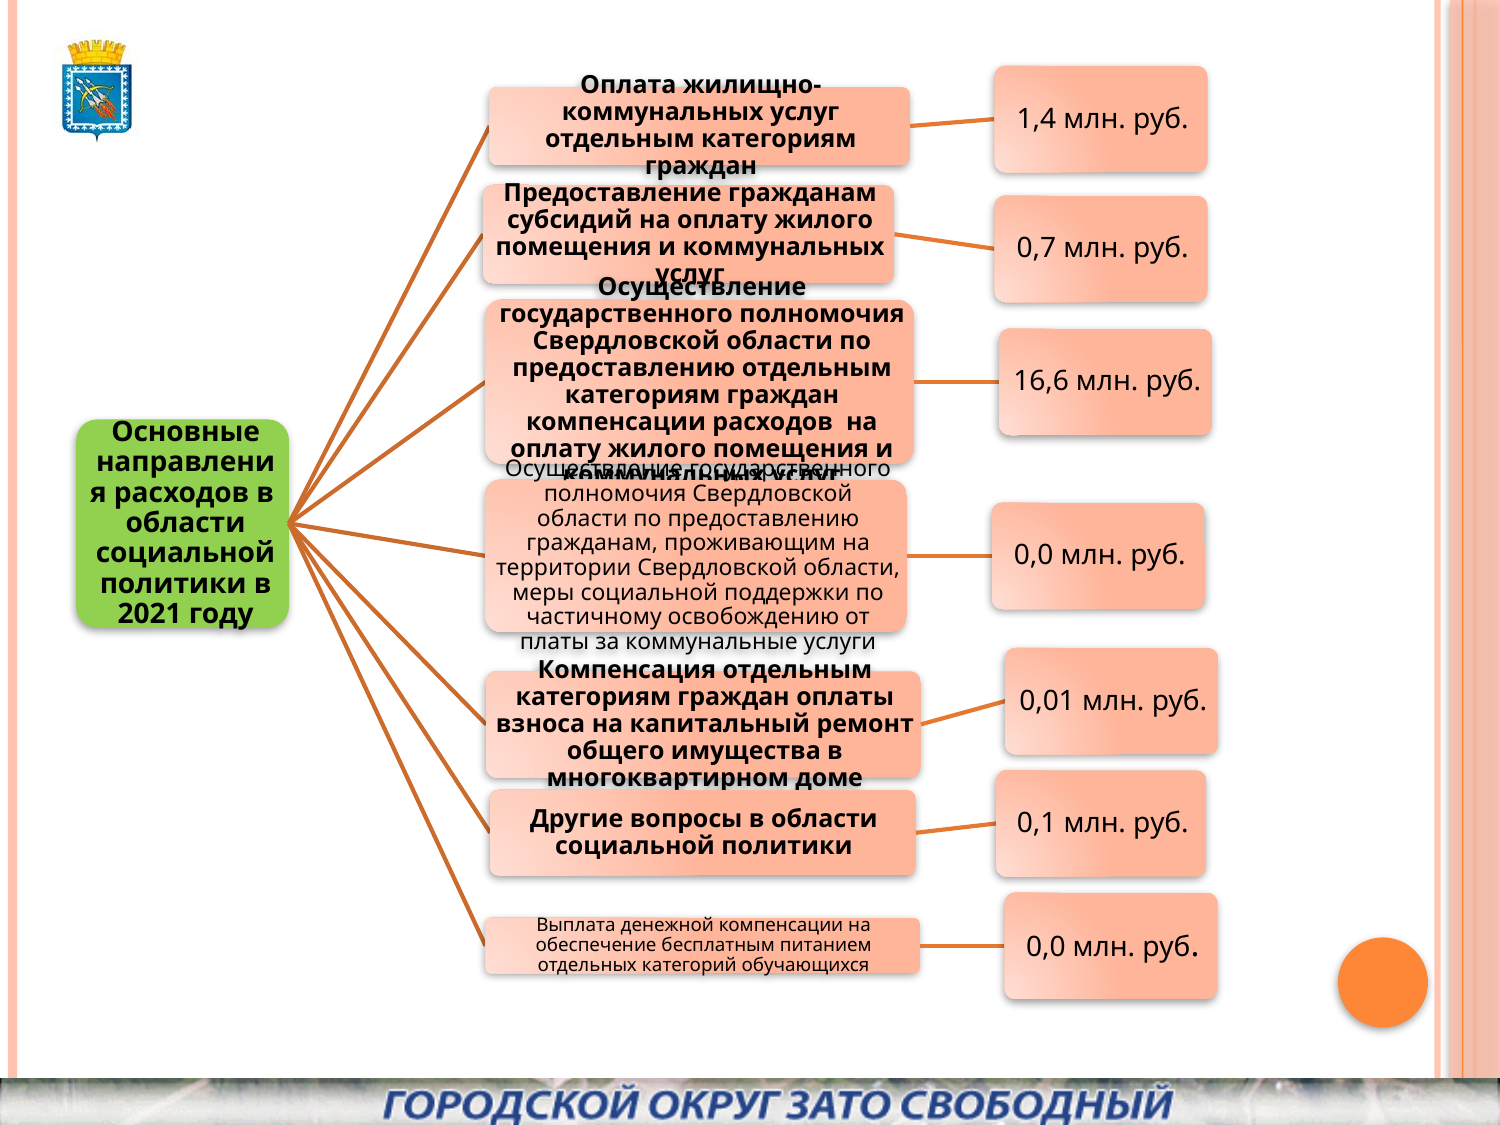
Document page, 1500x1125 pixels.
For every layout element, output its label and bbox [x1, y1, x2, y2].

text_box [57, 57, 1349, 1000]
picture [52, 30, 144, 154]
picture [0, 1078, 1500, 1125]
